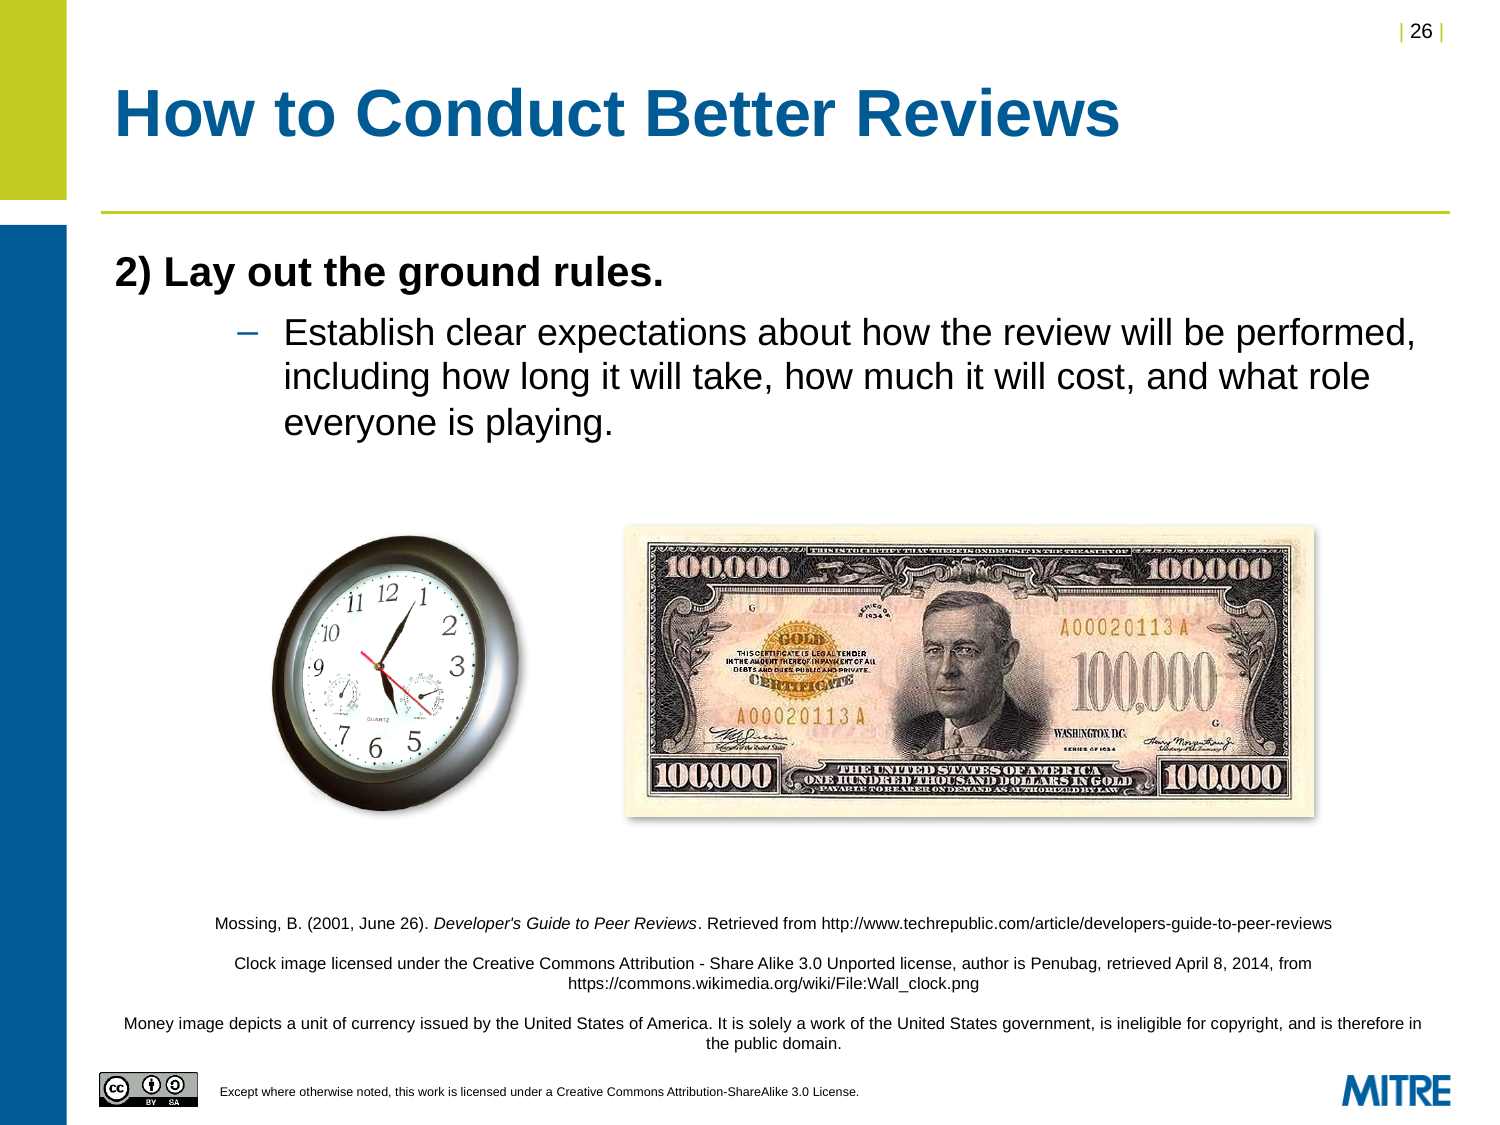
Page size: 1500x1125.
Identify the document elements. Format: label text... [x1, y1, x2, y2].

text_box Mossing, B. (2001, June 26). Developer's Guide to Peer Reviews. Retrieved from http://www.techrepublic.com/article/developers-guide-to-peer-reviews Clock image licensed under the Creative Commons Attribution - Share Alike 3.0 Unported license, author is Penubag, retrieved April 8, 2014, from https://commons.wikimedia.org/wiki/File:Wall_clock.png Money image depicts a unit of currency issued by the United States of America. It is solely a work of the United States government, is ineligible for copyright, and is therefore in the public domain. [99, 905, 1450, 1061]
title How to Conduct Better Reviews [99, 45, 1450, 188]
picture [99, 1072, 198, 1107]
picture [1342, 1072, 1453, 1113]
list 2) Lay out the ground rules. Establish clear expectations about how the review will be performed, including how long it will take, how much it will cost, and what role everyone is playing. [99, 237, 1450, 905]
picture [250, 521, 541, 822]
picture [625, 526, 1314, 817]
